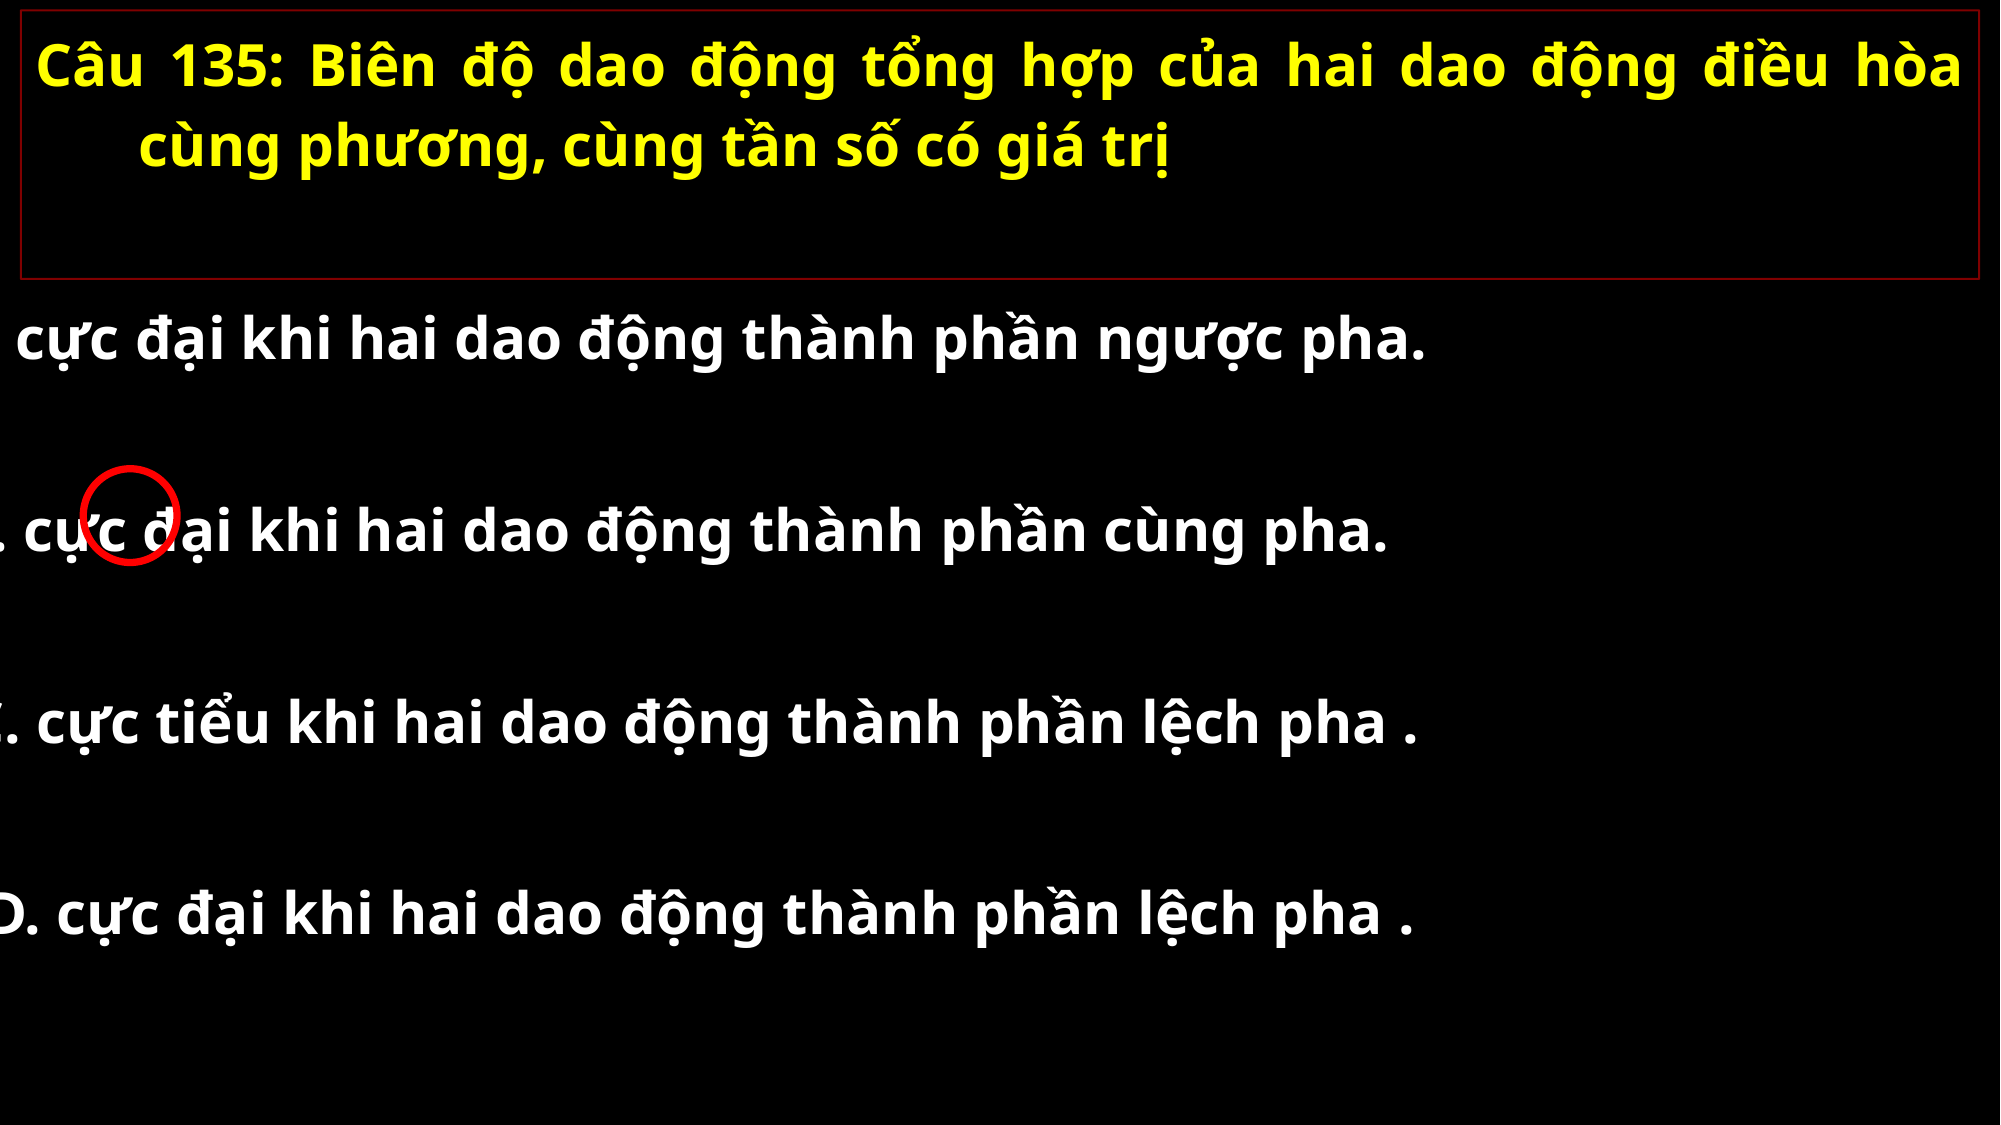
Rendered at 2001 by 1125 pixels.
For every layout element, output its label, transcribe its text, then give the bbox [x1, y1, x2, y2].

text_box [82, 467, 179, 564]
text_box B. cực đại khi hai dao động thành phần cùng pha. [0, 450, 1405, 641]
text_box Câu 135: Biên độ dao động tổng hợp của hai dao động điều hòa cùng phương, cùng tần số có giá trị [20, 10, 1980, 279]
text_box A. cực đại khi hai dao động thành phần ngược pha. [0, 258, 1443, 449]
